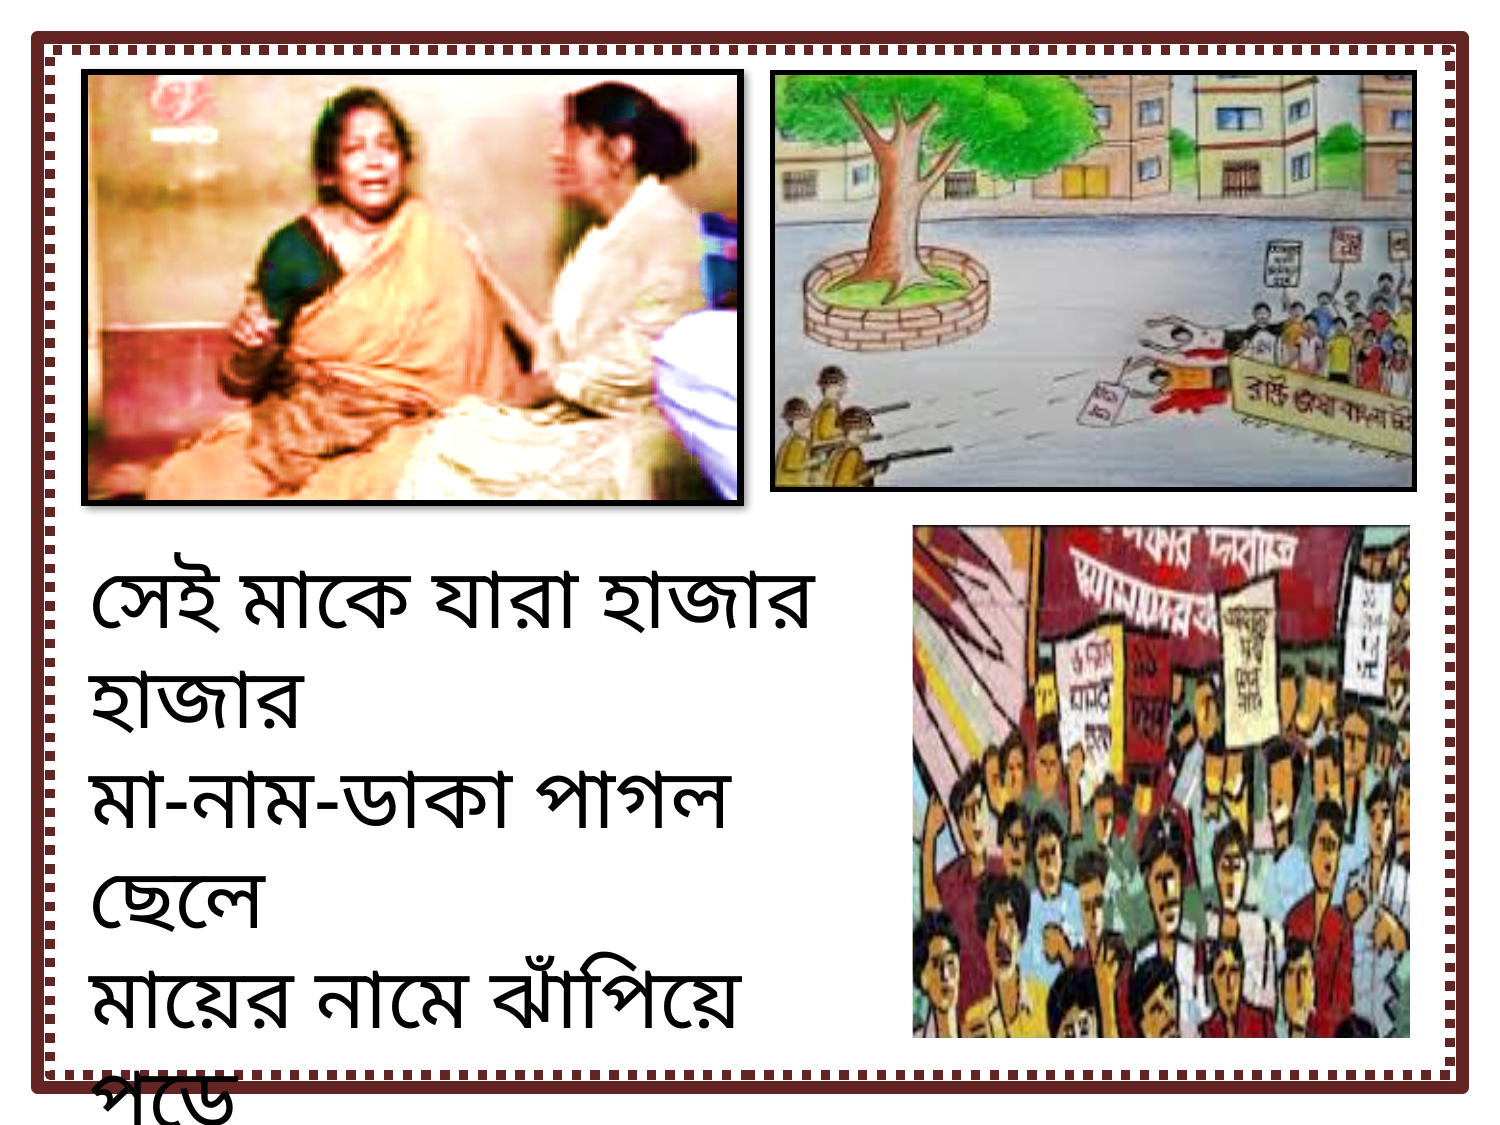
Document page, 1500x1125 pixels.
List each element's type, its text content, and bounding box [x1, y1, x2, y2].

picture [87, 74, 738, 501]
picture [912, 524, 1411, 1038]
text_box সেই মাকে যারা হাজার হাজার মা-নাম-ডাকা পাগল ছেলে মায়ের নামে ঝাঁপিয়ে পড়ে ভয়ঙ্করের দুর্বিপাকে। [74, 537, 900, 1125]
picture [774, 74, 1413, 488]
text_box [48, 48, 1452, 1077]
text_box [35, 35, 1464, 1089]
